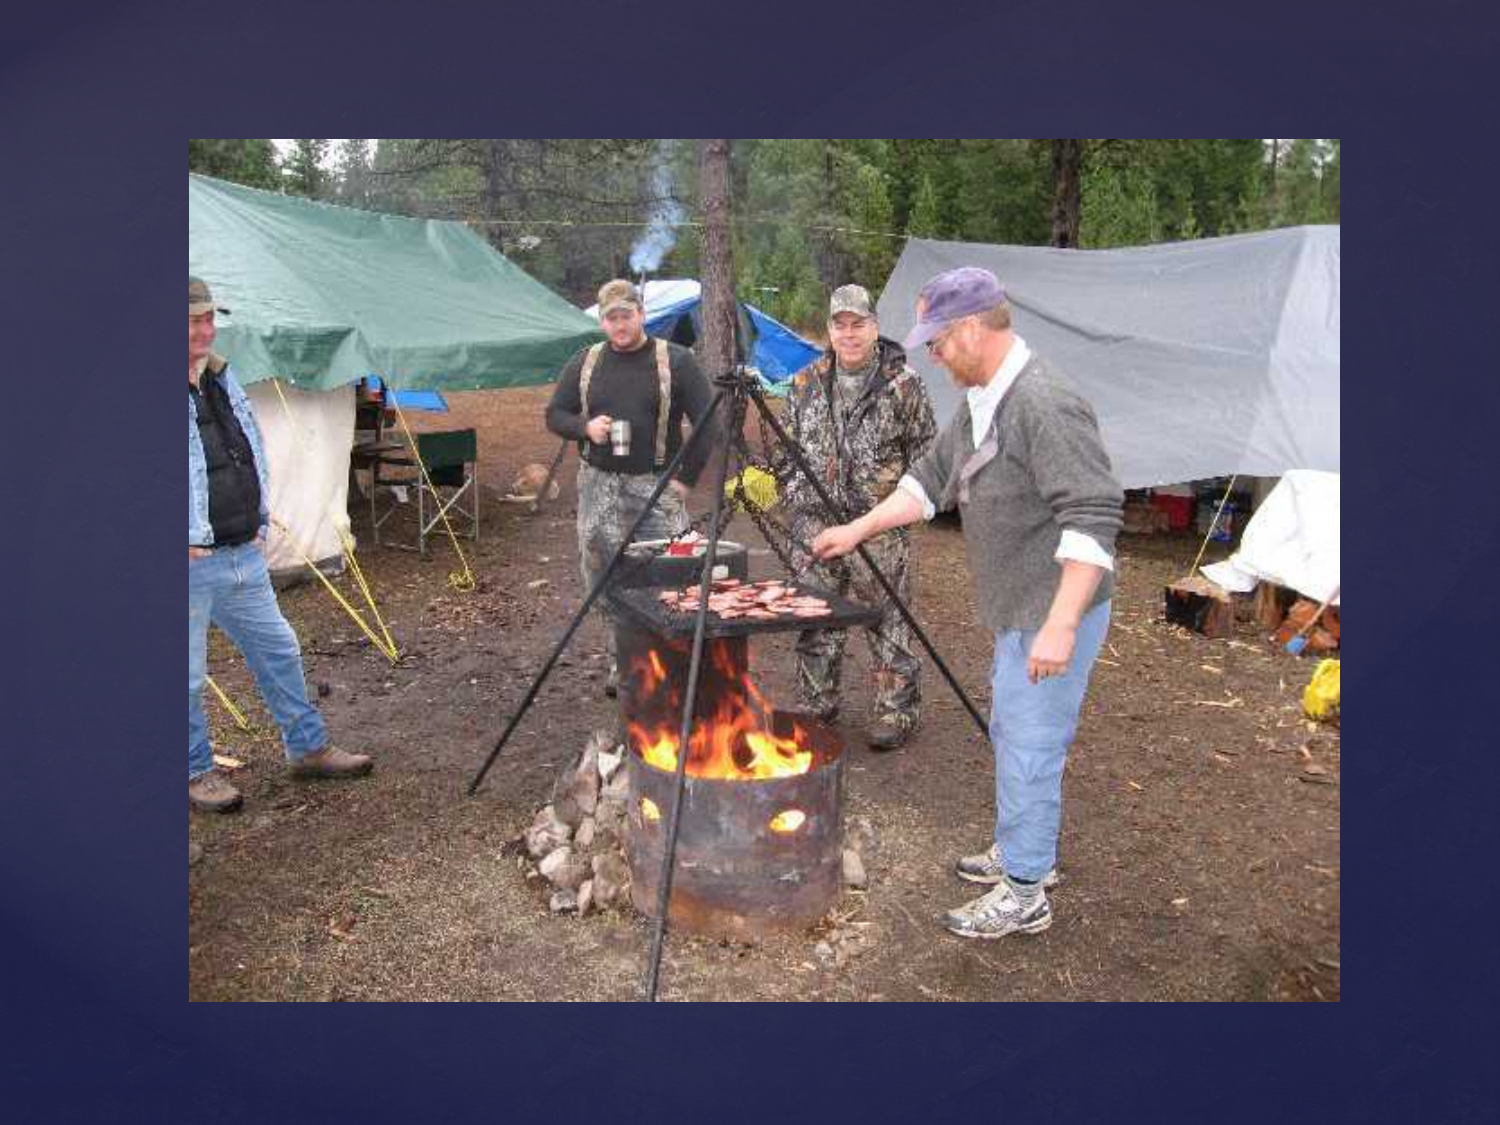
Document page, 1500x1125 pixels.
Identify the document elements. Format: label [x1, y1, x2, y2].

picture [189, 139, 1341, 1003]
